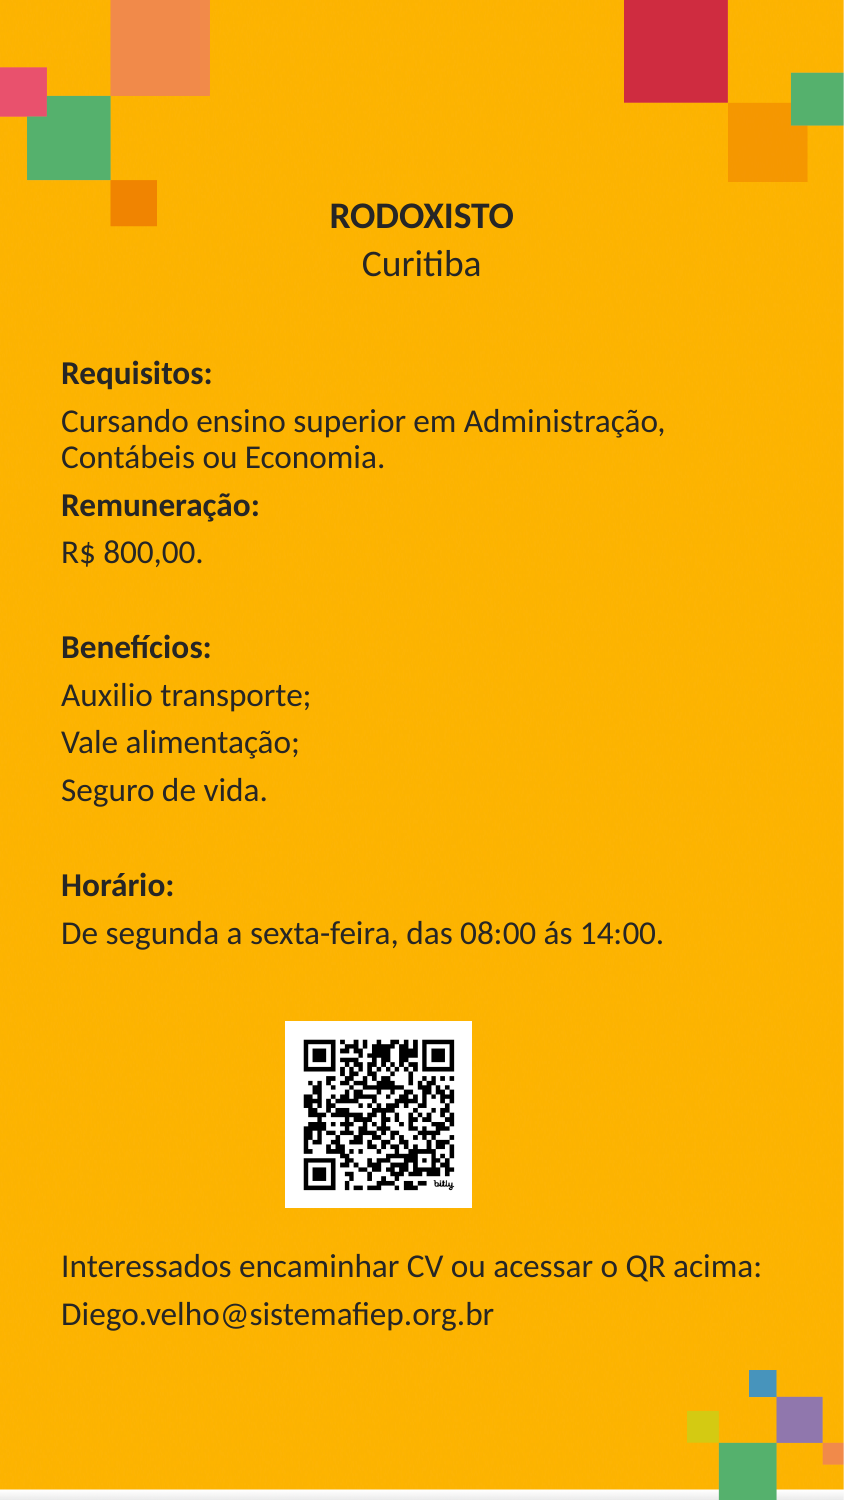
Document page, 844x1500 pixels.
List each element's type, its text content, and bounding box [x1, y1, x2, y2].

text_box Requisitos: Cursando ensino superior em Administração, Contábeis ou Economia. Remuneração: R$ 800,00. Benefícios: Auxilio transporte; Vale alimentação; Seguro de vida. Horário: De segunda a sexta-feira, das 08:00 ás 14:00. Interessados encaminhar CV ou acessar o QR acima: Diego.velho@sistemafiep.org.br [46, 348, 798, 1439]
title RODOXISTO [63, 113, 781, 244]
picture [0, 0, 844, 1500]
subtitle Curitiba [105, 236, 739, 289]
